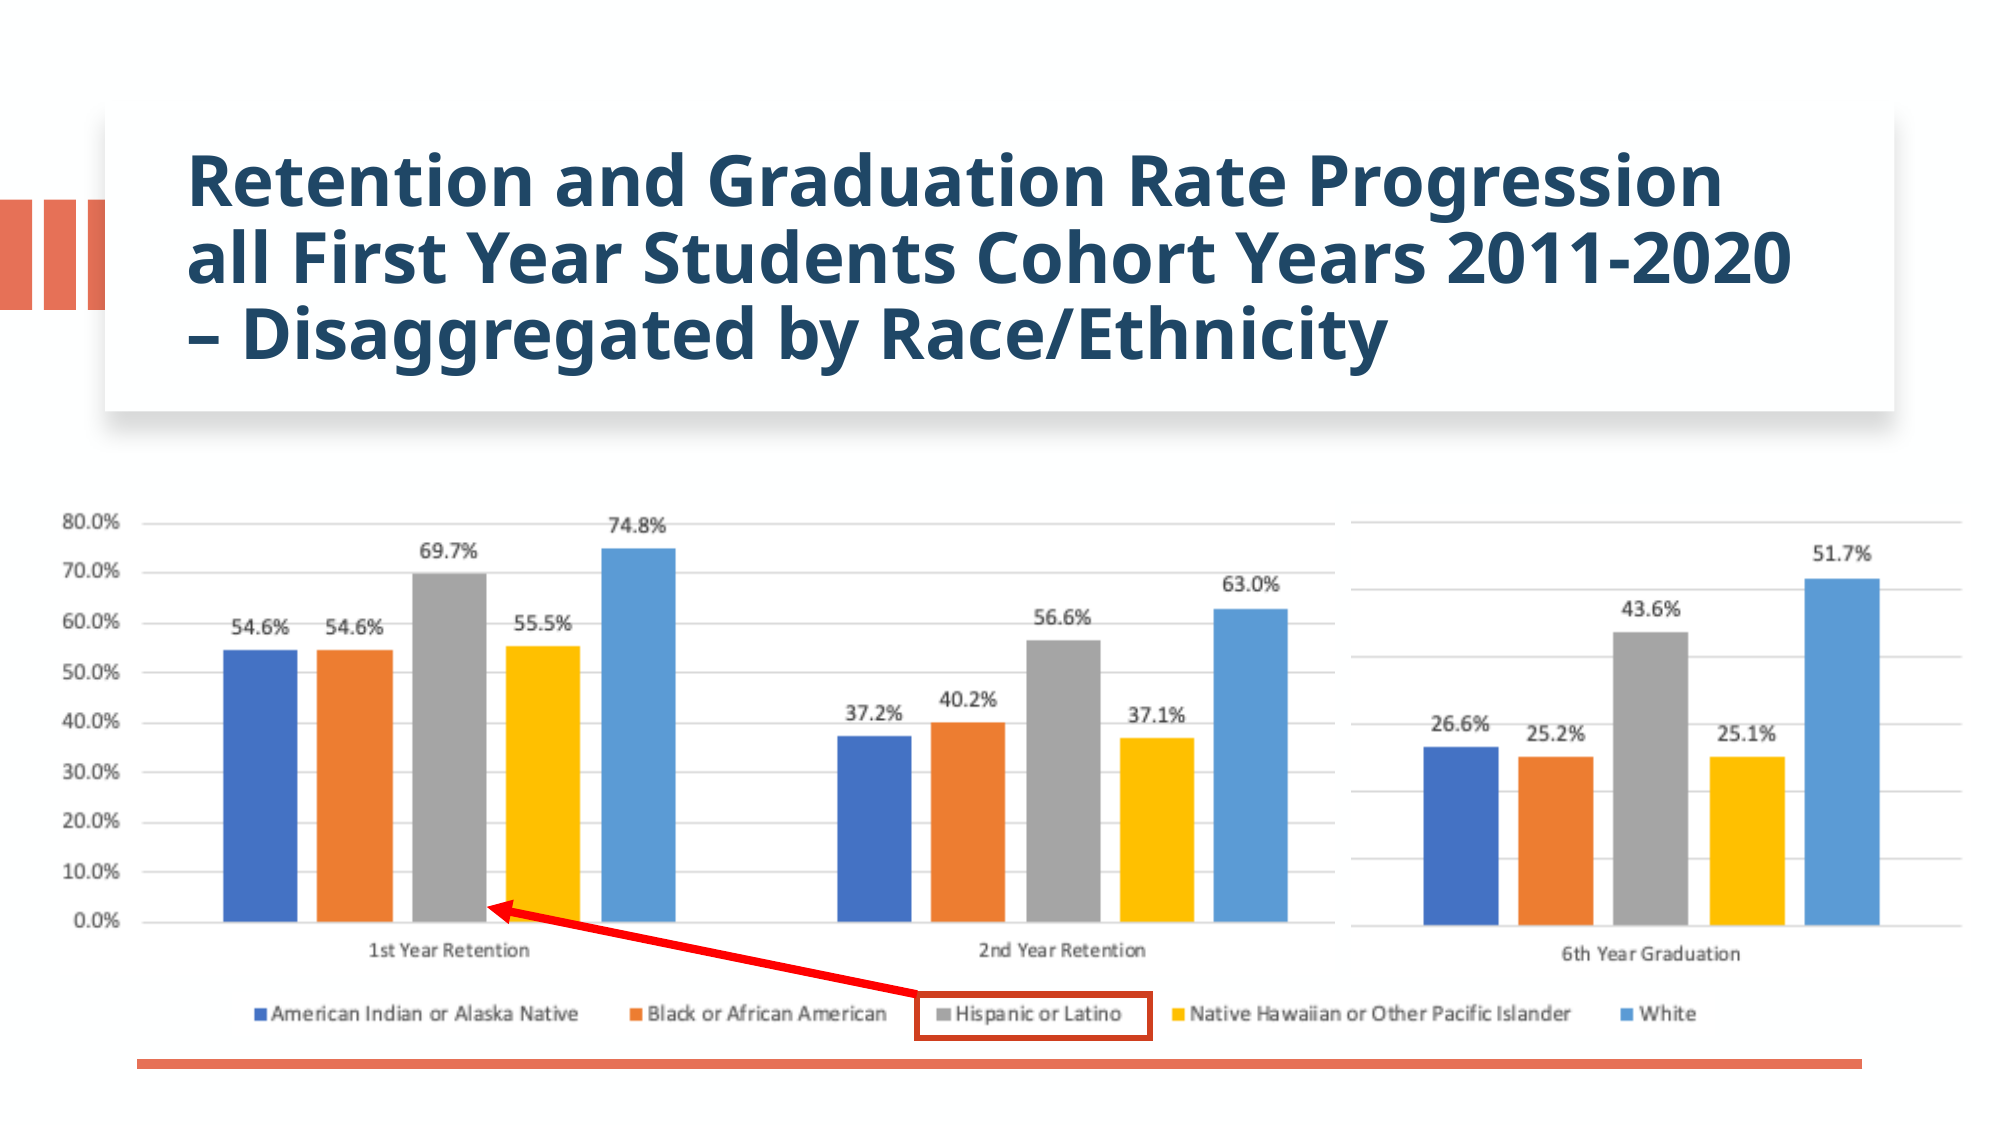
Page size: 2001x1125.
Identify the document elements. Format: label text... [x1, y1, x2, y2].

text_box [104, 100, 1895, 412]
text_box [486, 906, 1150, 1039]
picture [59, 500, 1335, 975]
text_box [0, 0, 2000, 1125]
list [1150, 992, 1715, 1036]
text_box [0, 199, 120, 311]
picture [1351, 504, 1971, 977]
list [232, 992, 486, 1036]
title Retention and Graduation Rate Progression all First Year Students Cohort Years 2011-2020 – Disaggregated by Race/Ethnicity [171, 132, 1840, 388]
